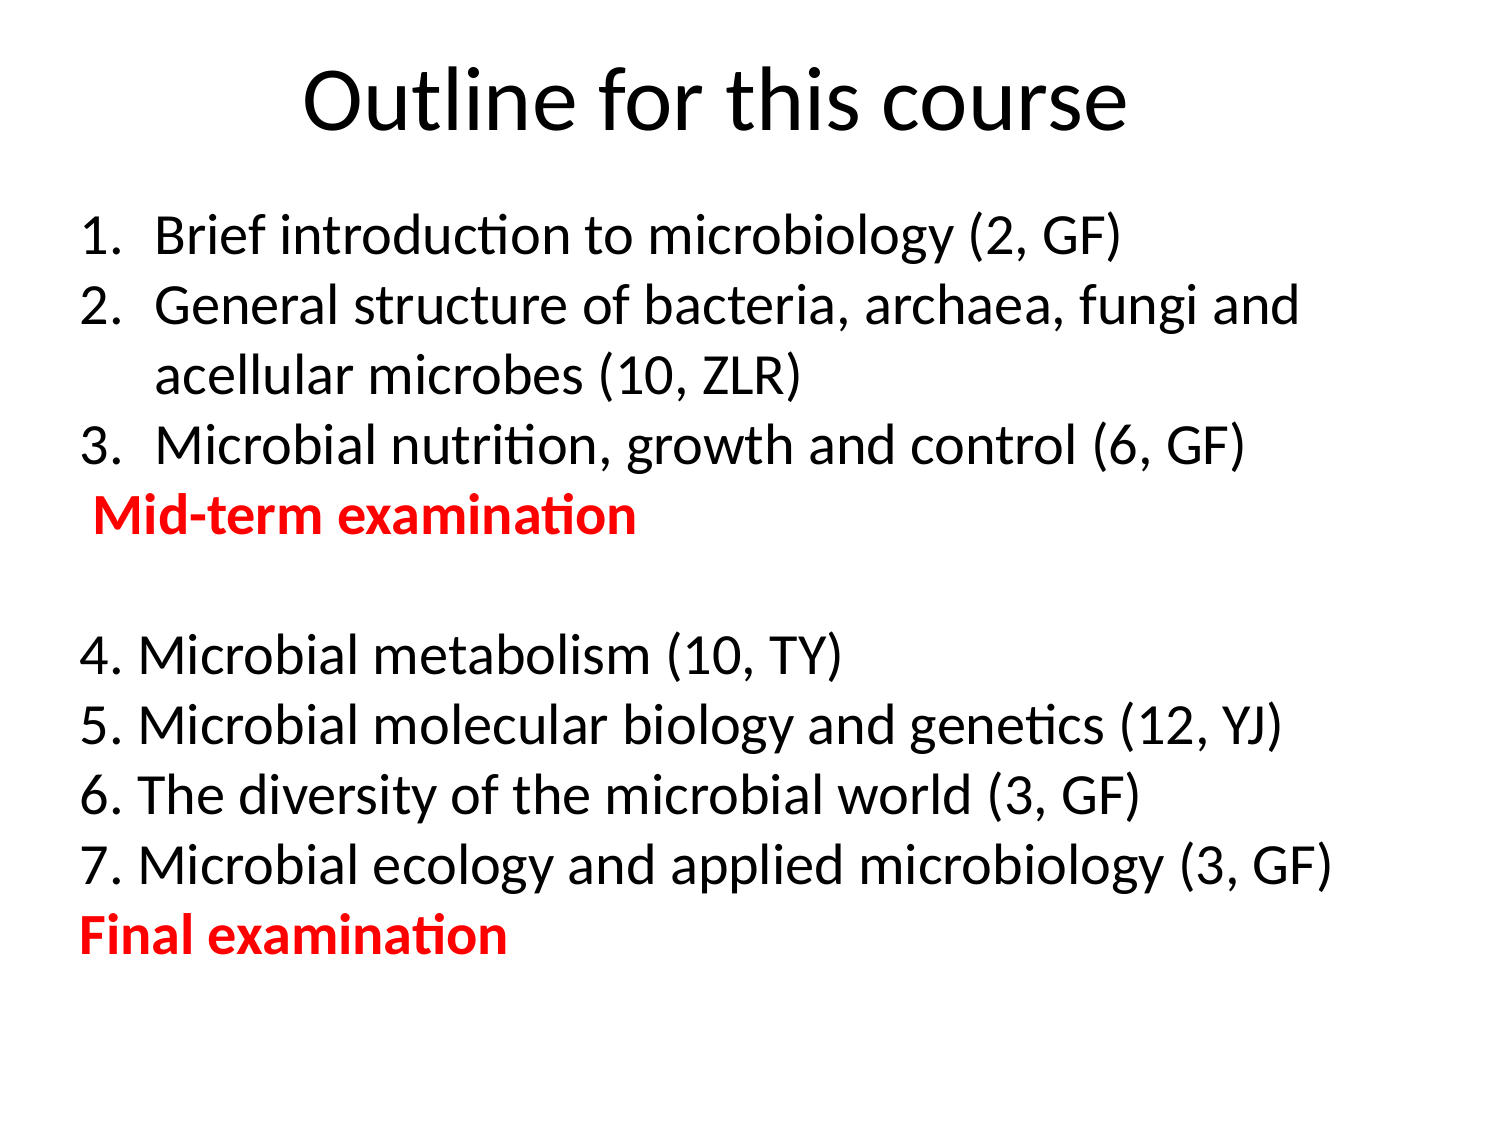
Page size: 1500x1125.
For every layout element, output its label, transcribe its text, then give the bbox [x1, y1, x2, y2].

text_box Brief introduction to microbiology (2, GF) General structure of bacteria, archaea, fungi and acellular microbes (10, ZLR) Microbial nutrition, growth and control (6, GF) Mid-term examination 4. Microbial metabolism (10, TY) 5. Microbial molecular biology and genetics (12, YJ) 6. The diversity of the microbial world (3, GF) 7. Microbial ecology and applied microbiology (3, GF) Final examination [64, 188, 1459, 1044]
title Outline for this course [41, 0, 1392, 188]
